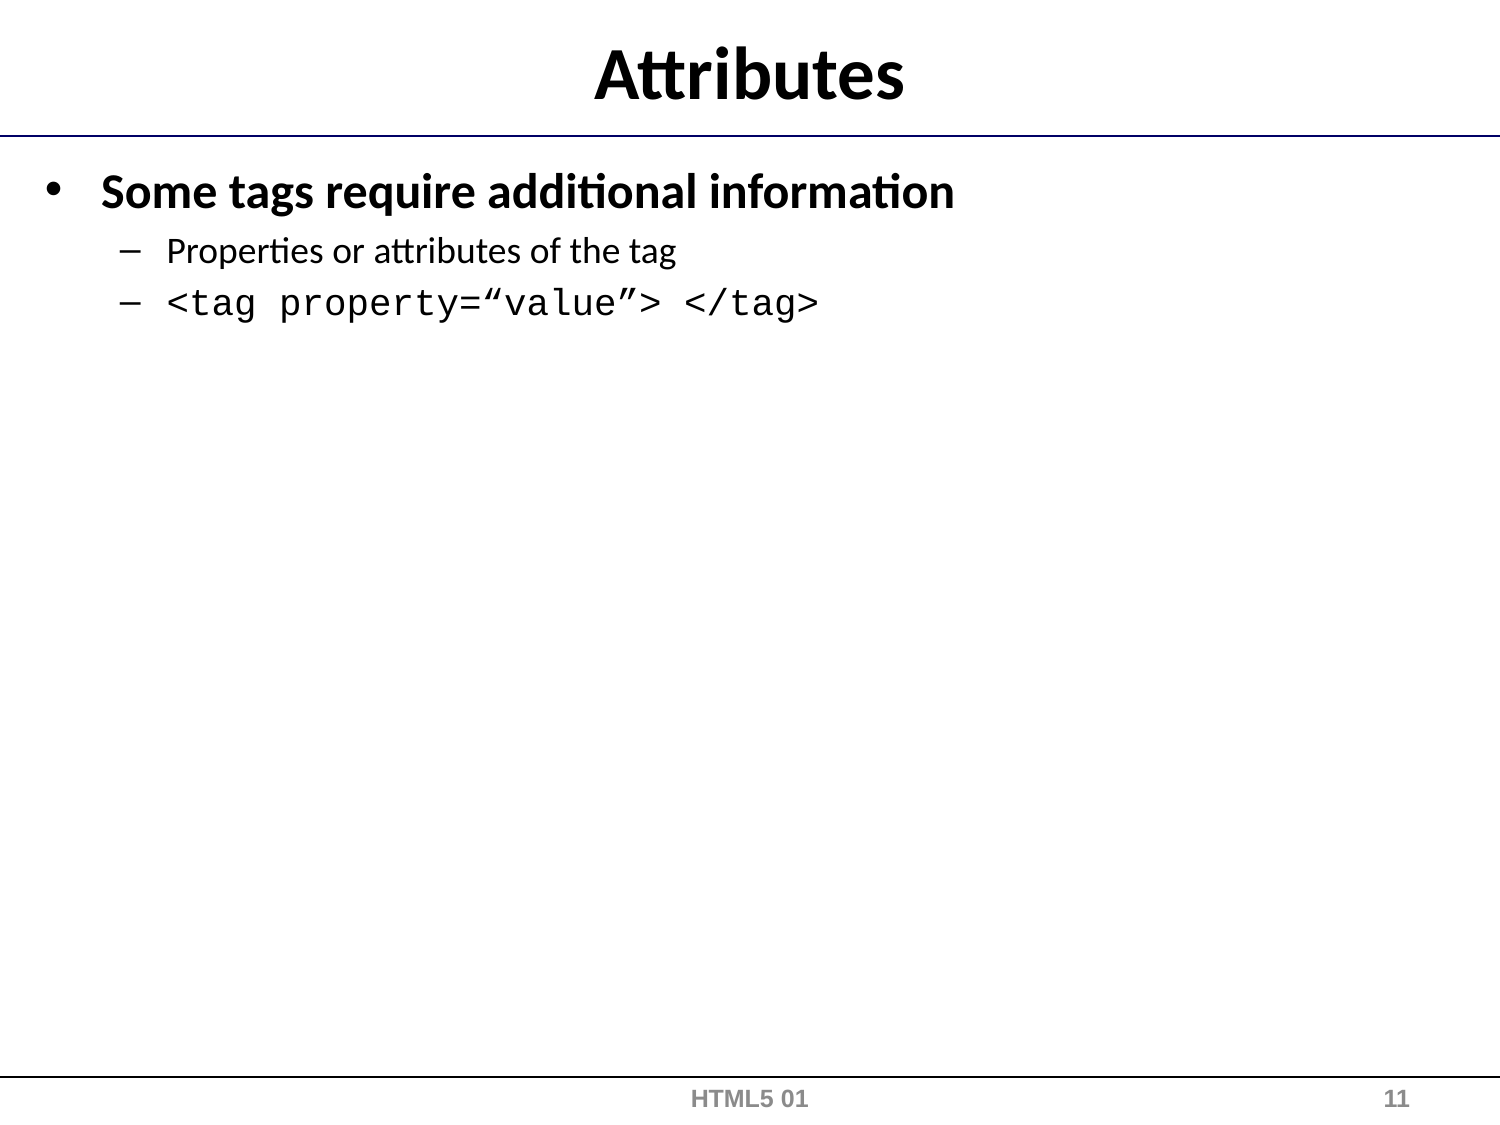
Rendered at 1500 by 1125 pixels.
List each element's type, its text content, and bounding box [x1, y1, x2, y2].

footer HTML5 01 [512, 1076, 988, 1118]
slide_number 11 [1074, 1076, 1425, 1118]
title Attributes [15, 18, 1485, 122]
list Some tags require additional information Properties or attributes of the tag <tag property=“value”> </tag> [29, 150, 1471, 1048]
